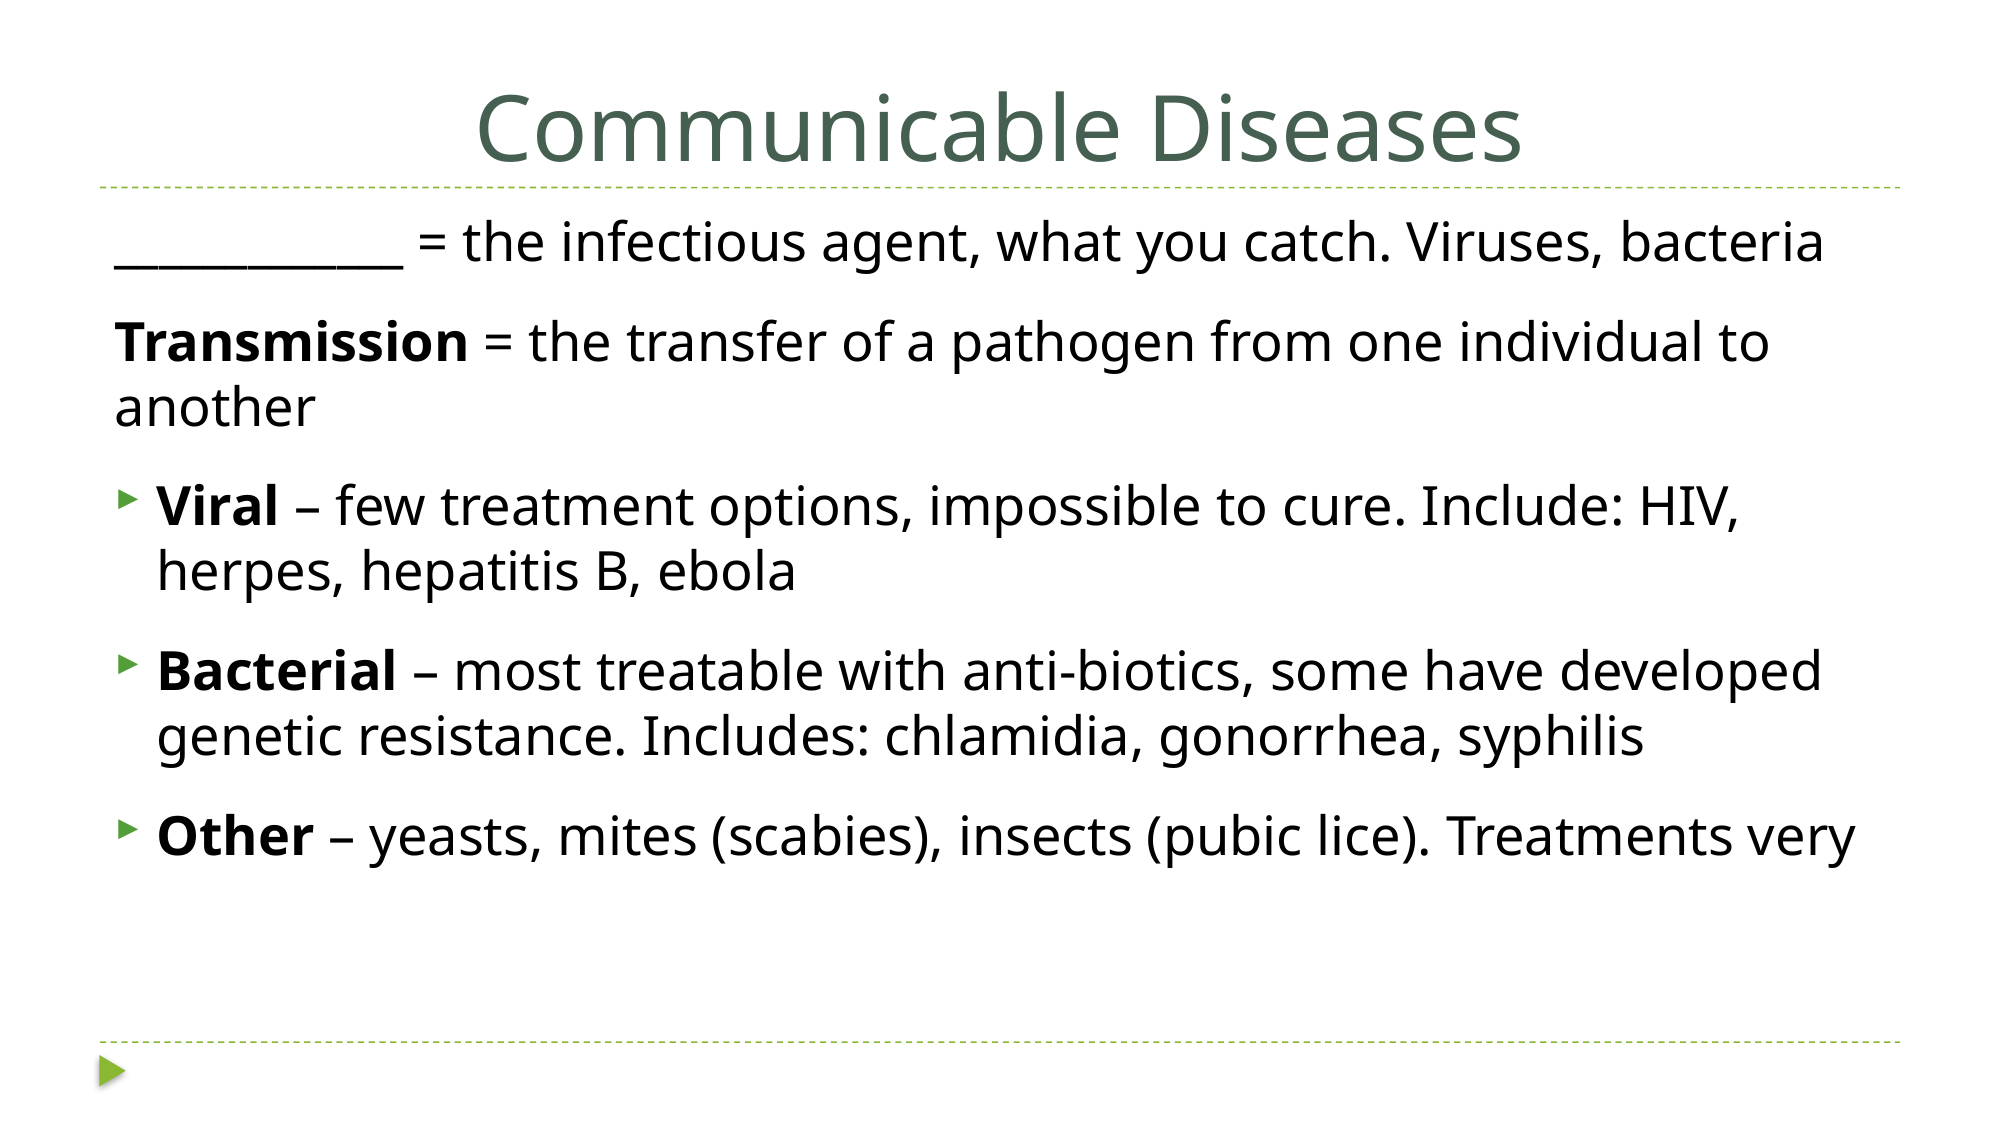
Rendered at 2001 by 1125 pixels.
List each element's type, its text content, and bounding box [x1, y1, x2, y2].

title Communicable Diseases [99, 24, 1900, 188]
list _____________ = the infectious agent, what you catch. Viruses, bacteria Transmission = the transfer of a pathogen from one individual to another Viral – few treatment options, impossible to cure. Include: HIV, herpes, hepatitis B, ebola Bacterial – most treatable with anti-biotics, some have developed genetic resistance. Includes: chlamidia, gonorrhea, syphilis Other – yeasts, mites (scabies), insects (pubic lice). Treatments very [99, 200, 1900, 1010]
